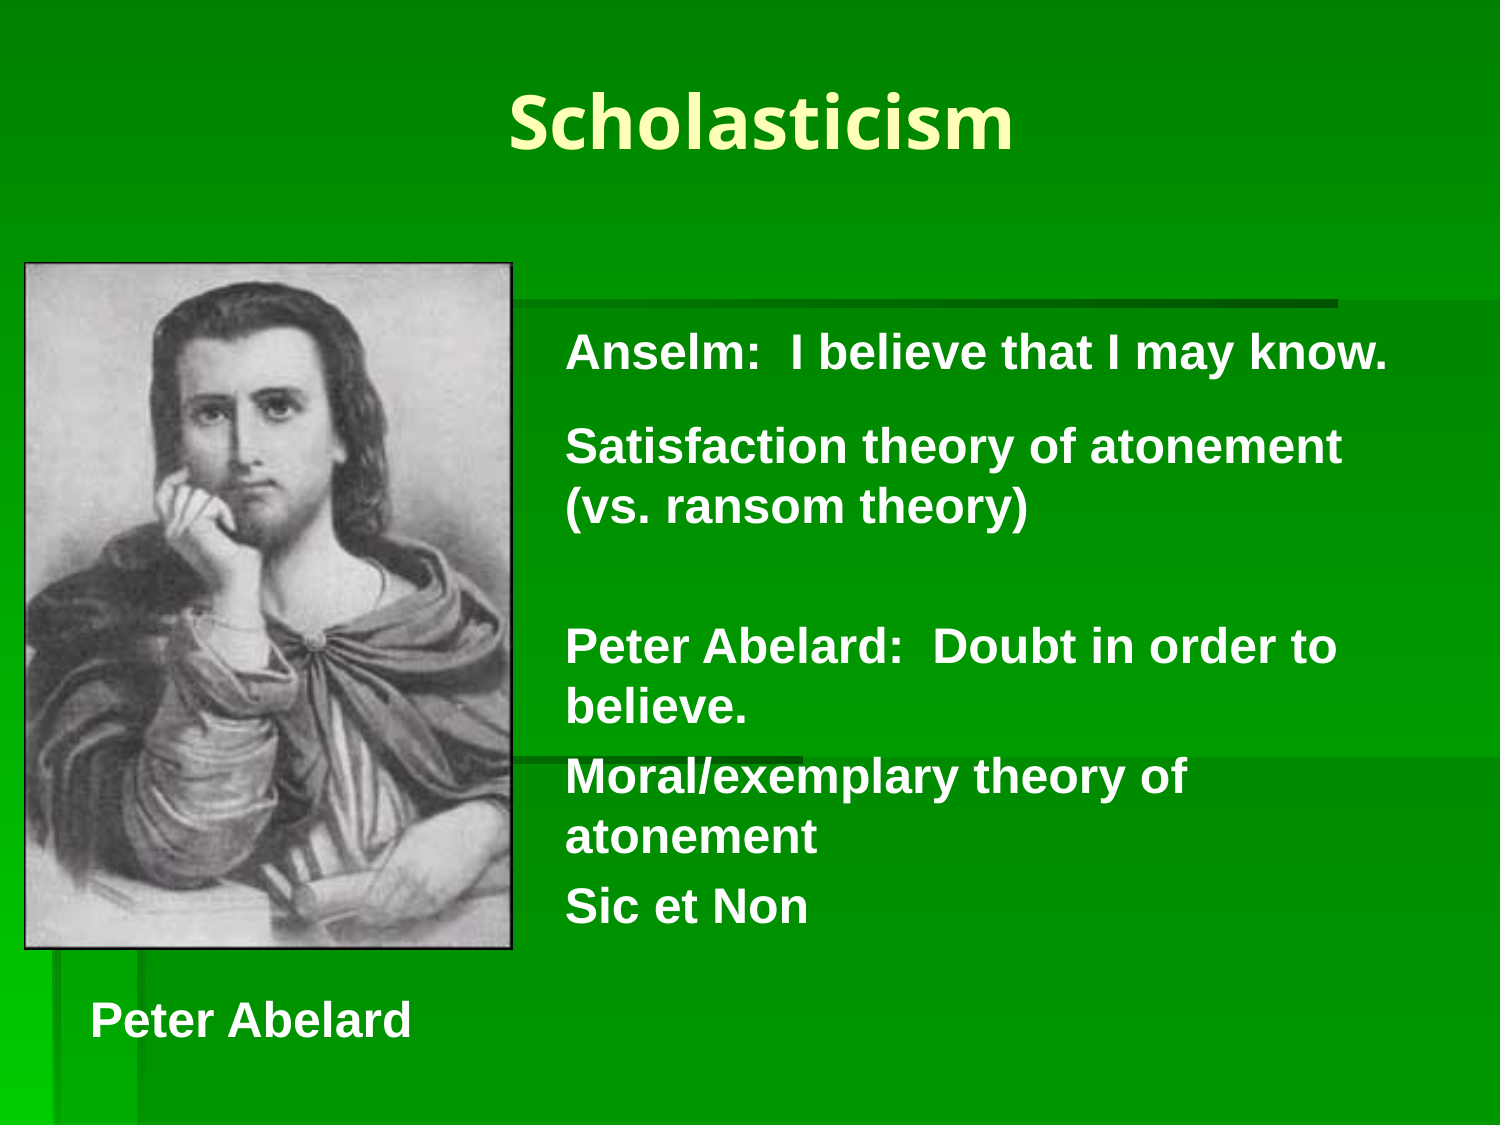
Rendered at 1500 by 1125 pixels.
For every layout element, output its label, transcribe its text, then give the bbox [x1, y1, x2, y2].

list Anselm: I believe that I may know. Satisfaction theory of atonement (vs. ransom theory) Peter Abelard: Doubt in order to believe. Moral/exemplary theory of atonement Sic et Non [549, 312, 1451, 1000]
picture [24, 262, 513, 951]
text_box Peter Abelard [74, 979, 613, 1055]
title Scholasticism [75, 40, 1451, 200]
